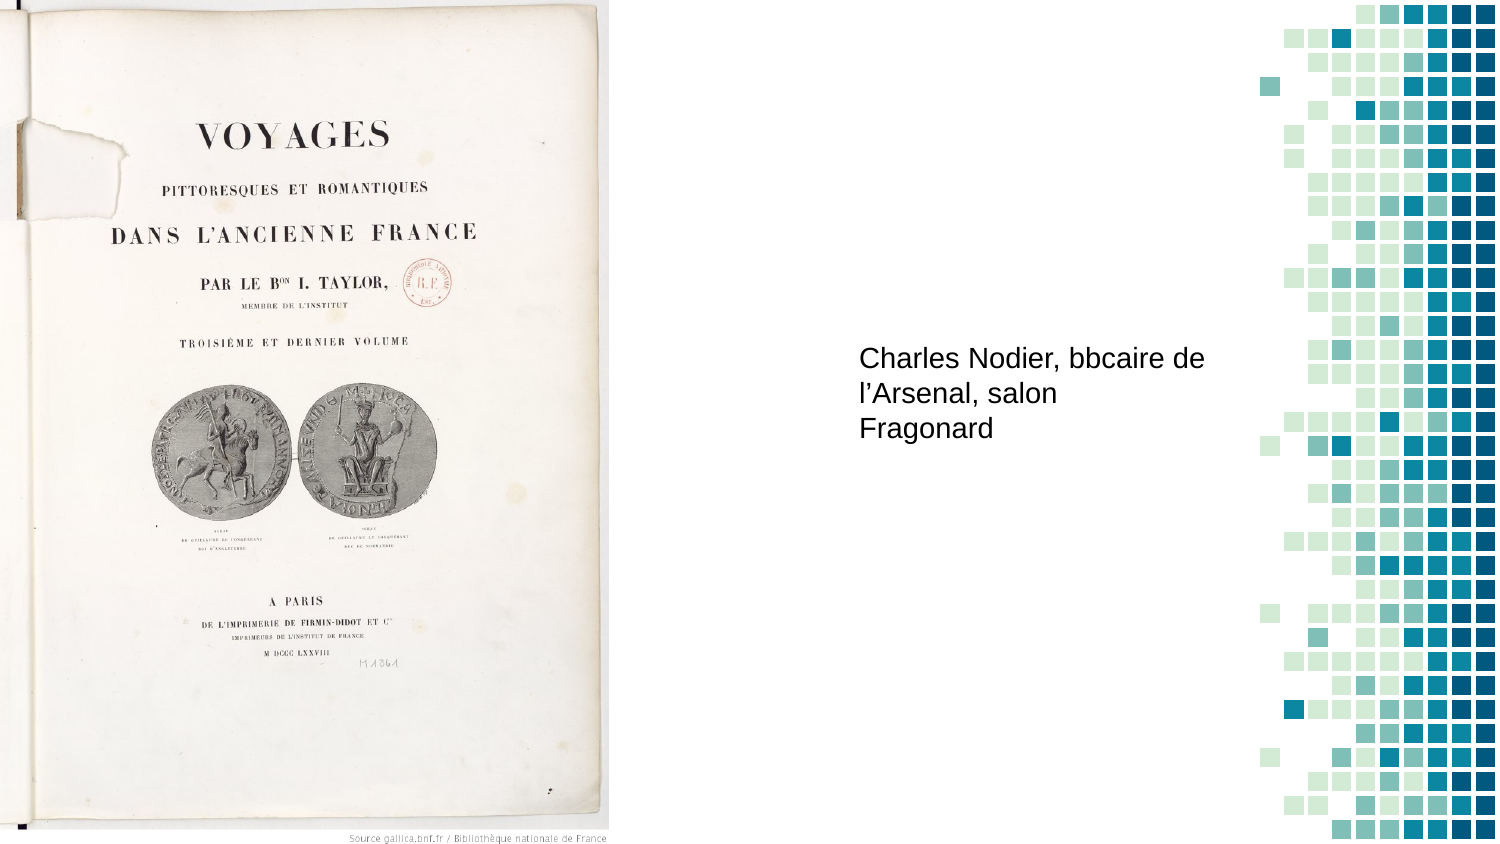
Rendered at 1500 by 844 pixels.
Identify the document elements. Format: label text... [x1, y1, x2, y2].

picture [0, 0, 609, 844]
text_box Charles Nodier, bbcaire de l’Arsenal, salon Fragonard [844, 331, 1223, 452]
